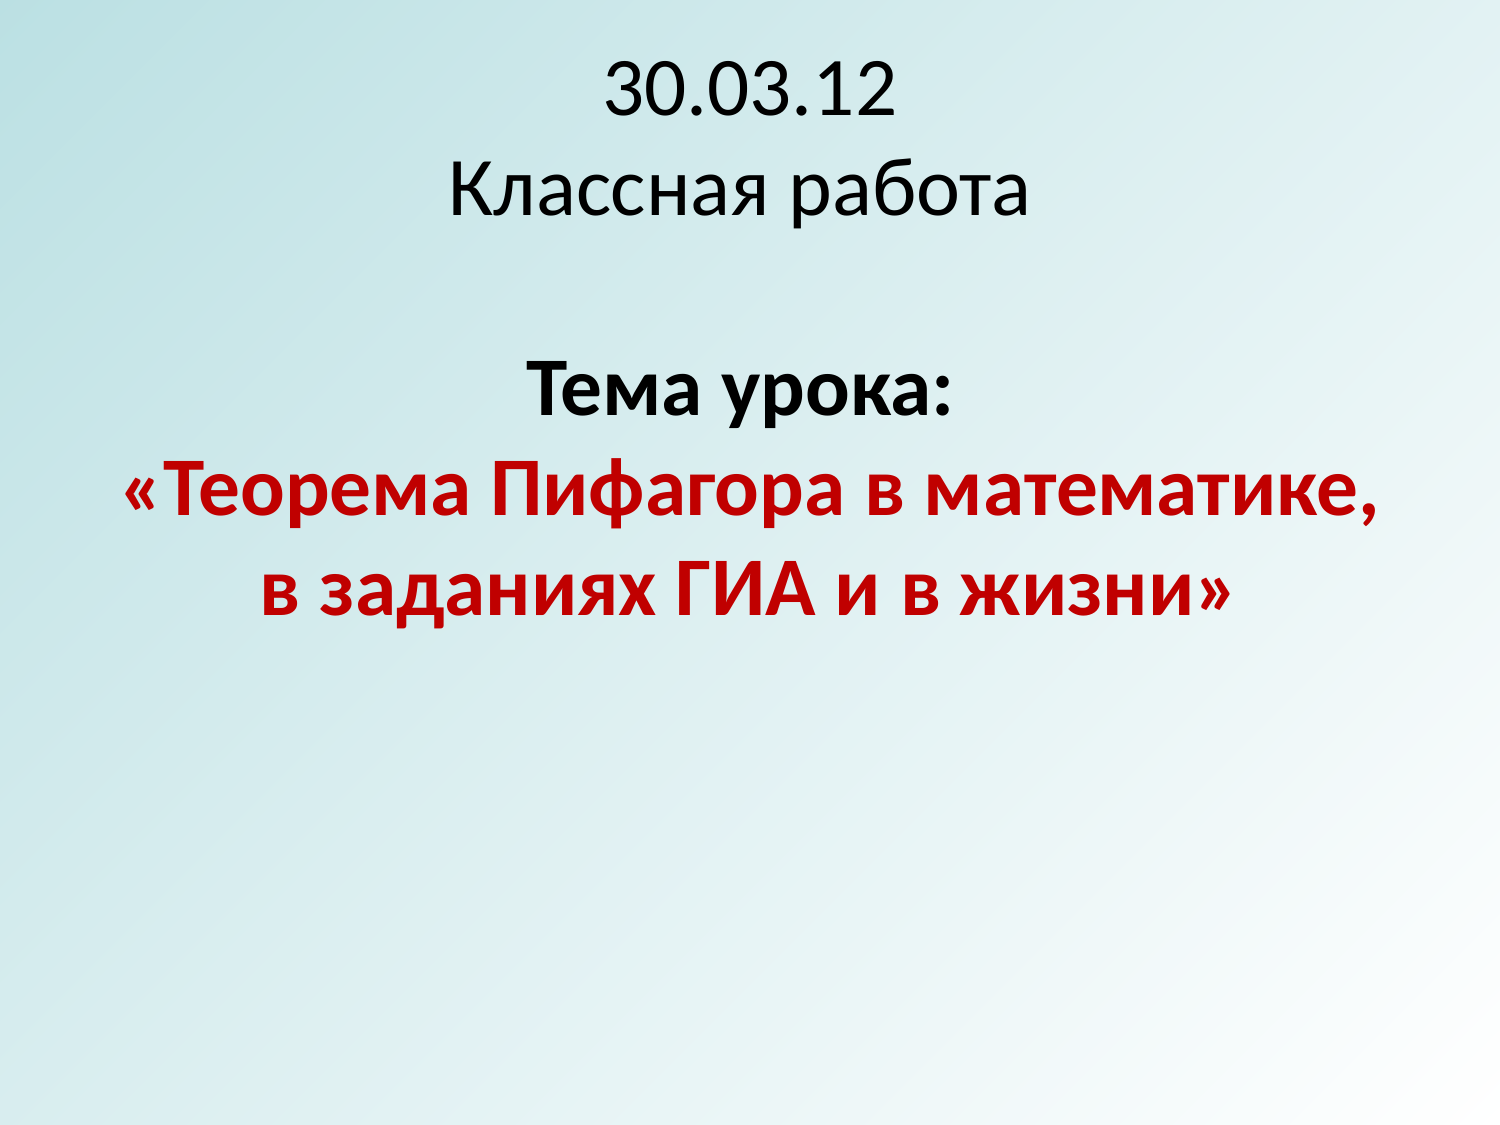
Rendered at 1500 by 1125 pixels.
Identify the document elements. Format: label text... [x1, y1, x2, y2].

title 30.03.12 Классная работа Тема урока: «Теорема Пифагора в математике, в заданиях ГИА и в жизни» [75, 45, 1425, 220]
